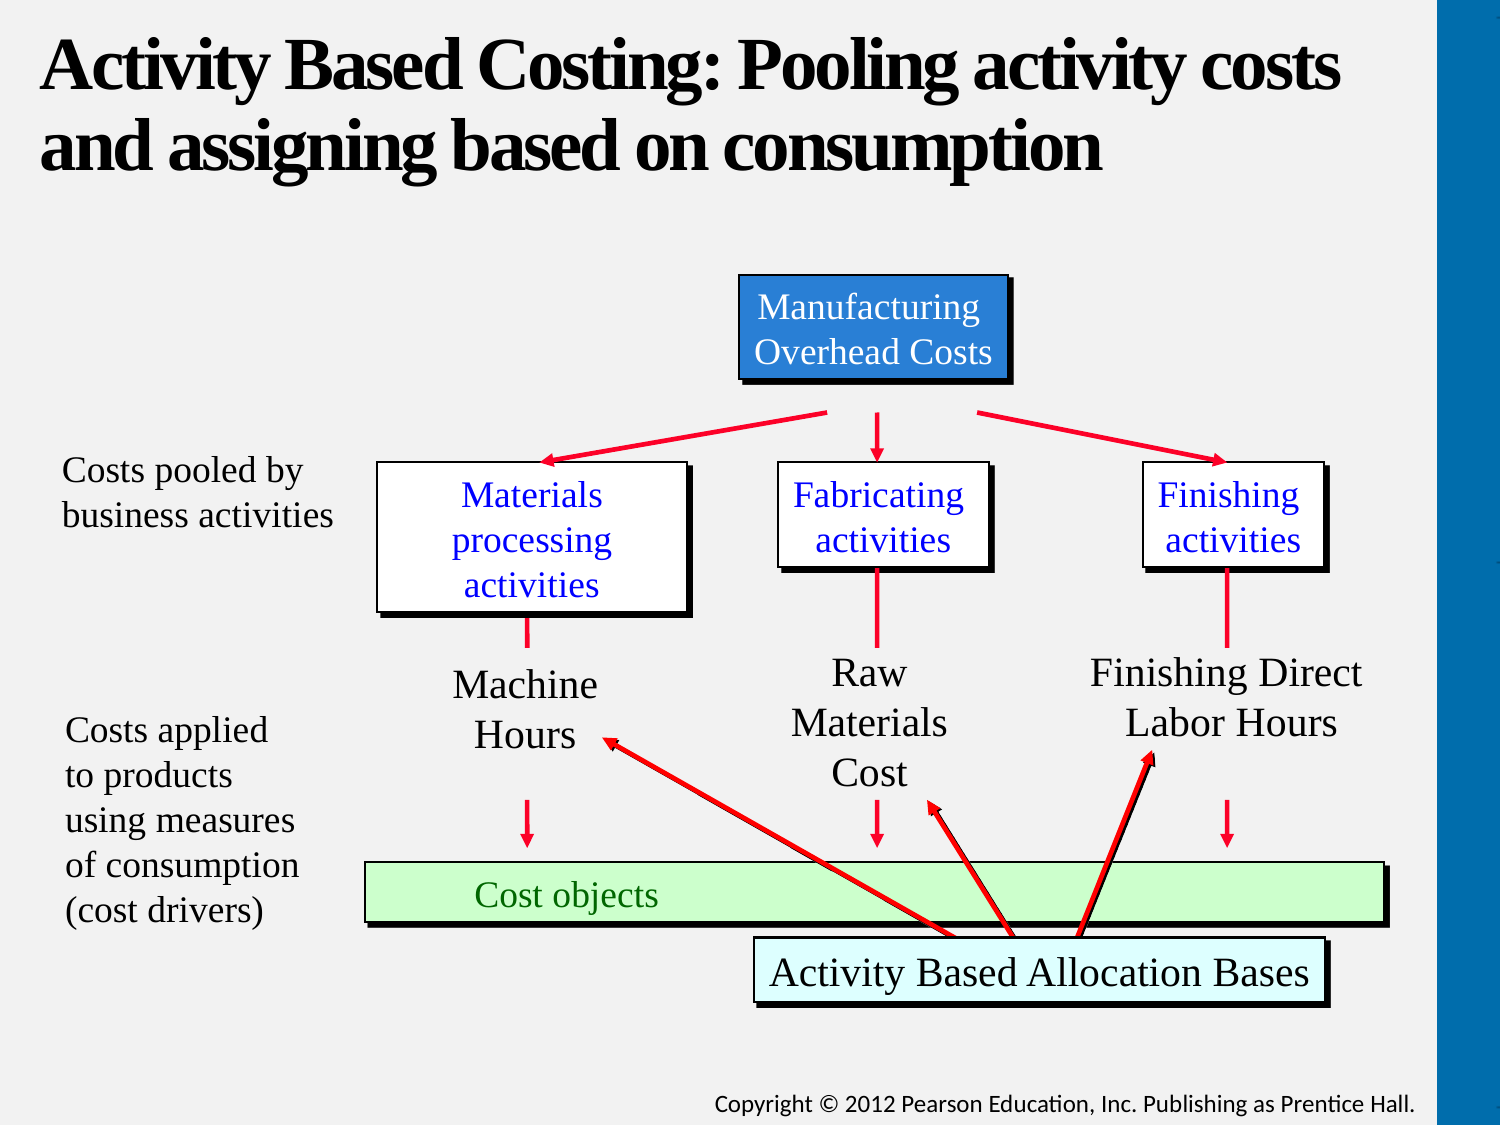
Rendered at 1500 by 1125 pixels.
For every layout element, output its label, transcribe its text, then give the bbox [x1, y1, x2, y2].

text_box Cost objects [1084, 862, 1385, 922]
text_box Finishing activities [1142, 462, 1324, 567]
text_box [870, 412, 884, 463]
text_box [1220, 799, 1234, 848]
text_box [539, 412, 828, 467]
text_box [1077, 752, 1154, 937]
text_box Finishing Direct Labor Hours [1075, 637, 1389, 752]
text_box Materials processing activities [377, 462, 687, 612]
text_box Raw Materials Cost [775, 637, 964, 803]
text_box Cost objects [824, 862, 1002, 922]
text_box Cost objects [364, 862, 922, 922]
text_box Machine Hours [437, 649, 614, 765]
text_box Fabricating activities [778, 462, 989, 567]
picture [1437, 0, 1500, 1125]
text_box [977, 412, 1228, 467]
title Activity Based Costing: Pooling activity costs and assigning based on consumption [39, 24, 1428, 189]
text_box Costs applied to products using measures of consumption (cost drivers) [50, 697, 337, 938]
text_box [520, 799, 534, 848]
text_box [870, 799, 884, 848]
text_box Cost objects [968, 862, 1106, 922]
text_box [927, 803, 1013, 937]
text_box Manufacturing Overhead Costs [739, 274, 1008, 380]
text_box Costs pooled by business activities [47, 437, 365, 542]
text_box Activity Based Allocation Bases [753, 937, 1326, 1002]
